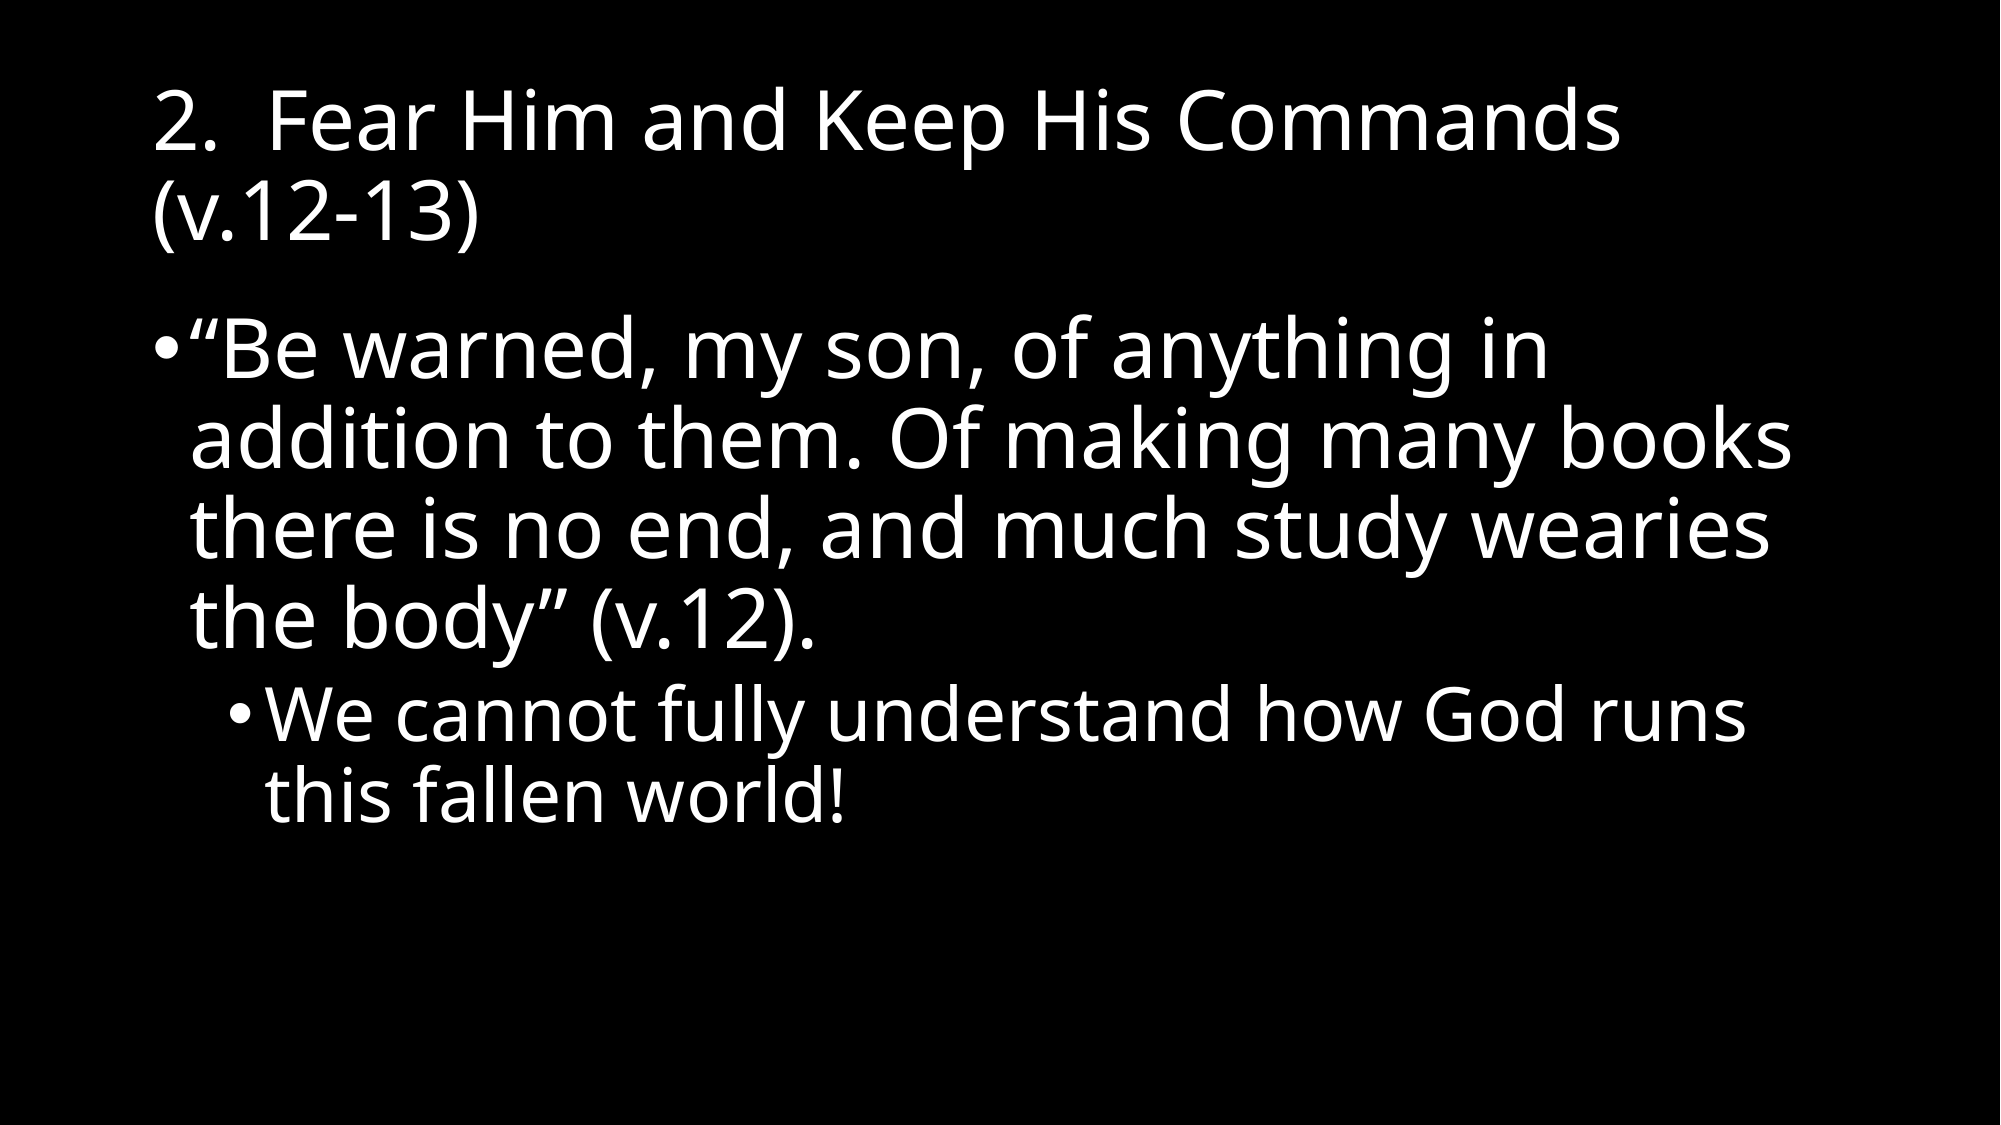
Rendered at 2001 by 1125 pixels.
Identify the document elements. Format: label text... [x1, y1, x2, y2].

title 2. Fear Him and Keep His Commands (v.12-13) [137, 59, 1863, 278]
list “Be warned, my son, of anything in addition to them. Of making many books there is no end, and much study wearies the body” (v.12). We cannot fully understand how God runs this fallen world! [137, 299, 1863, 1014]
